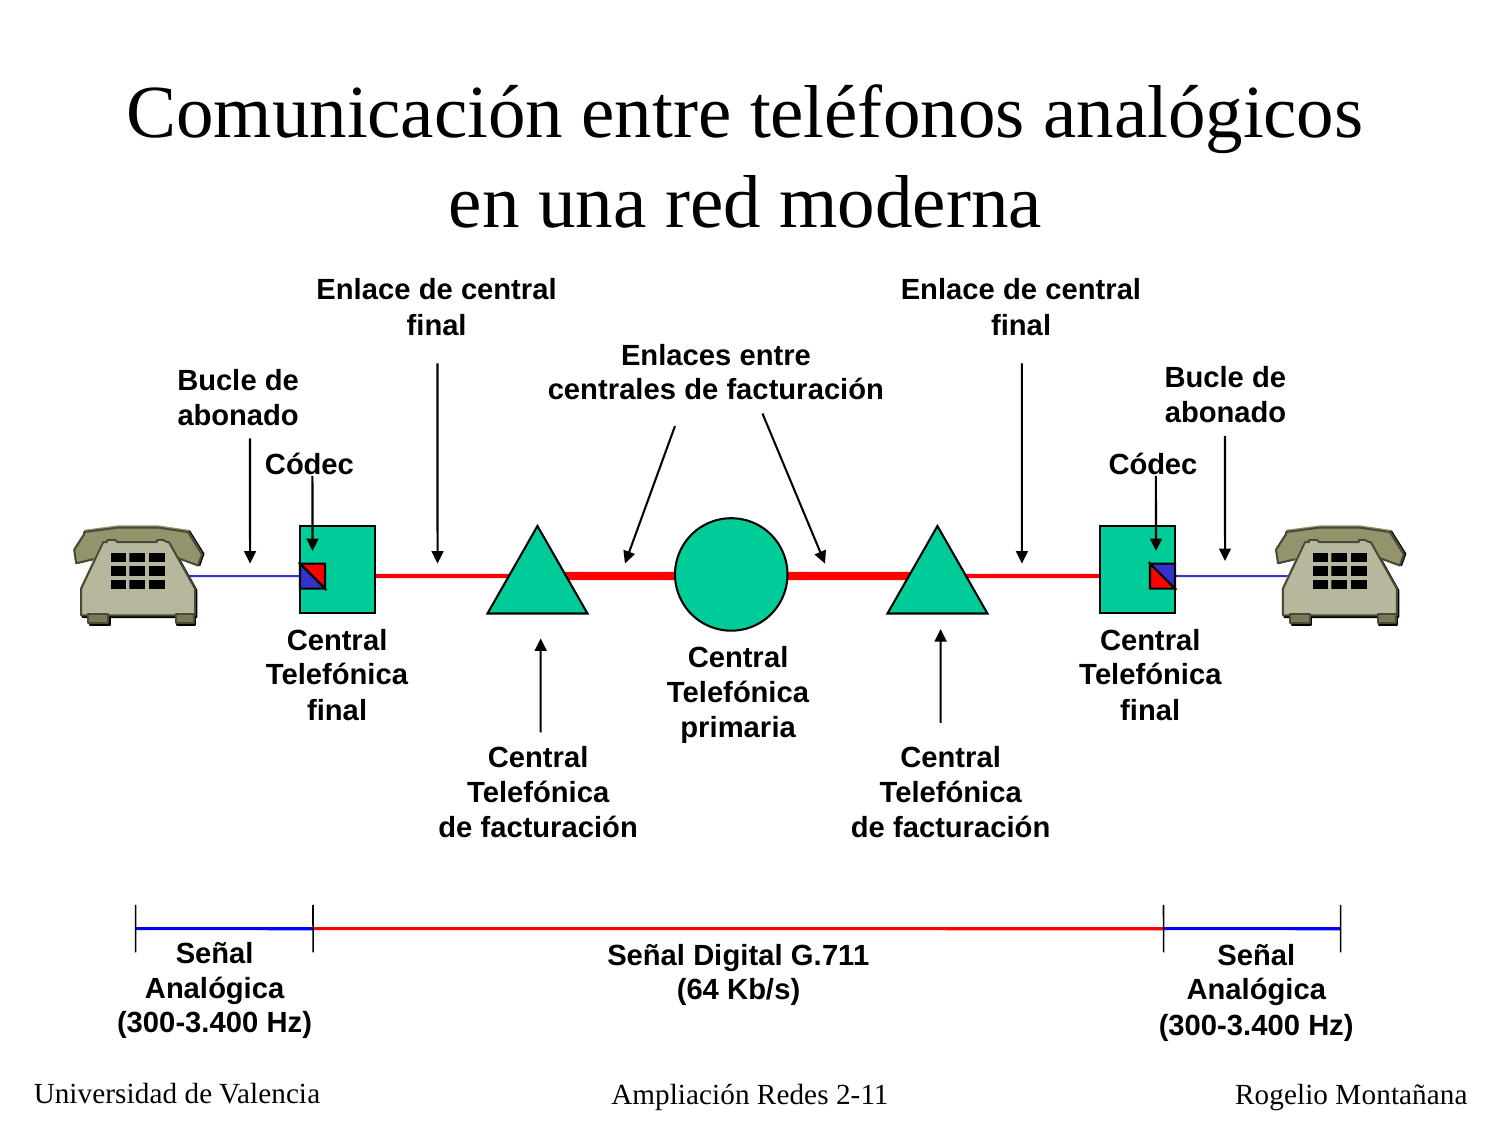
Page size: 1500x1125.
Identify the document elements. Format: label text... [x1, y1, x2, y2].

text_box [1149, 475, 1163, 551]
text_box [762, 413, 826, 564]
text_box [1218, 436, 1232, 561]
text_box Enlace de central final [886, 263, 1157, 349]
text_box [534, 638, 547, 733]
text_box Central Telefónica primaria [652, 631, 825, 751]
text_box [623, 425, 676, 564]
text_box Bucle de abonado [1149, 350, 1302, 436]
text_box Central Telefónica final [250, 613, 424, 734]
text_box Enlaces entre centrales de facturación [533, 328, 900, 414]
text_box [1099, 526, 1175, 613]
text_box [299, 563, 326, 589]
text_box [1015, 363, 1029, 564]
text_box Señal Analógica (300-3.400 Hz) [1144, 928, 1369, 1049]
text_box Códec [250, 438, 369, 489]
text_box [306, 475, 319, 551]
text_box Comunicación entre teléfonos analógicos en una red moderna [79, 54, 1412, 250]
picture [1274, 523, 1409, 627]
text_box [299, 526, 375, 613]
text_box [431, 363, 444, 564]
text_box [243, 439, 257, 564]
text_box Bucle de abonado [162, 353, 314, 439]
slide_number Ampliación Redes 2-11 [584, 1067, 916, 1116]
text_box Central Telefónica de facturación [423, 731, 653, 851]
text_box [1149, 563, 1176, 589]
text_box [675, 518, 788, 631]
text_box [887, 526, 988, 614]
text_box Enlace de central final [301, 263, 572, 349]
text_box Central Telefónica final [1064, 613, 1237, 734]
picture [72, 523, 207, 627]
text_box [487, 526, 588, 614]
text_box Señal Analógica (300-3.400 Hz) [102, 926, 328, 1047]
text_box Señal Digital G.711 (64 Kb/s) [561, 928, 916, 1014]
text_box [934, 629, 947, 723]
text_box Códec [1093, 438, 1213, 489]
text_box Central Telefónica de facturación [836, 731, 1066, 851]
